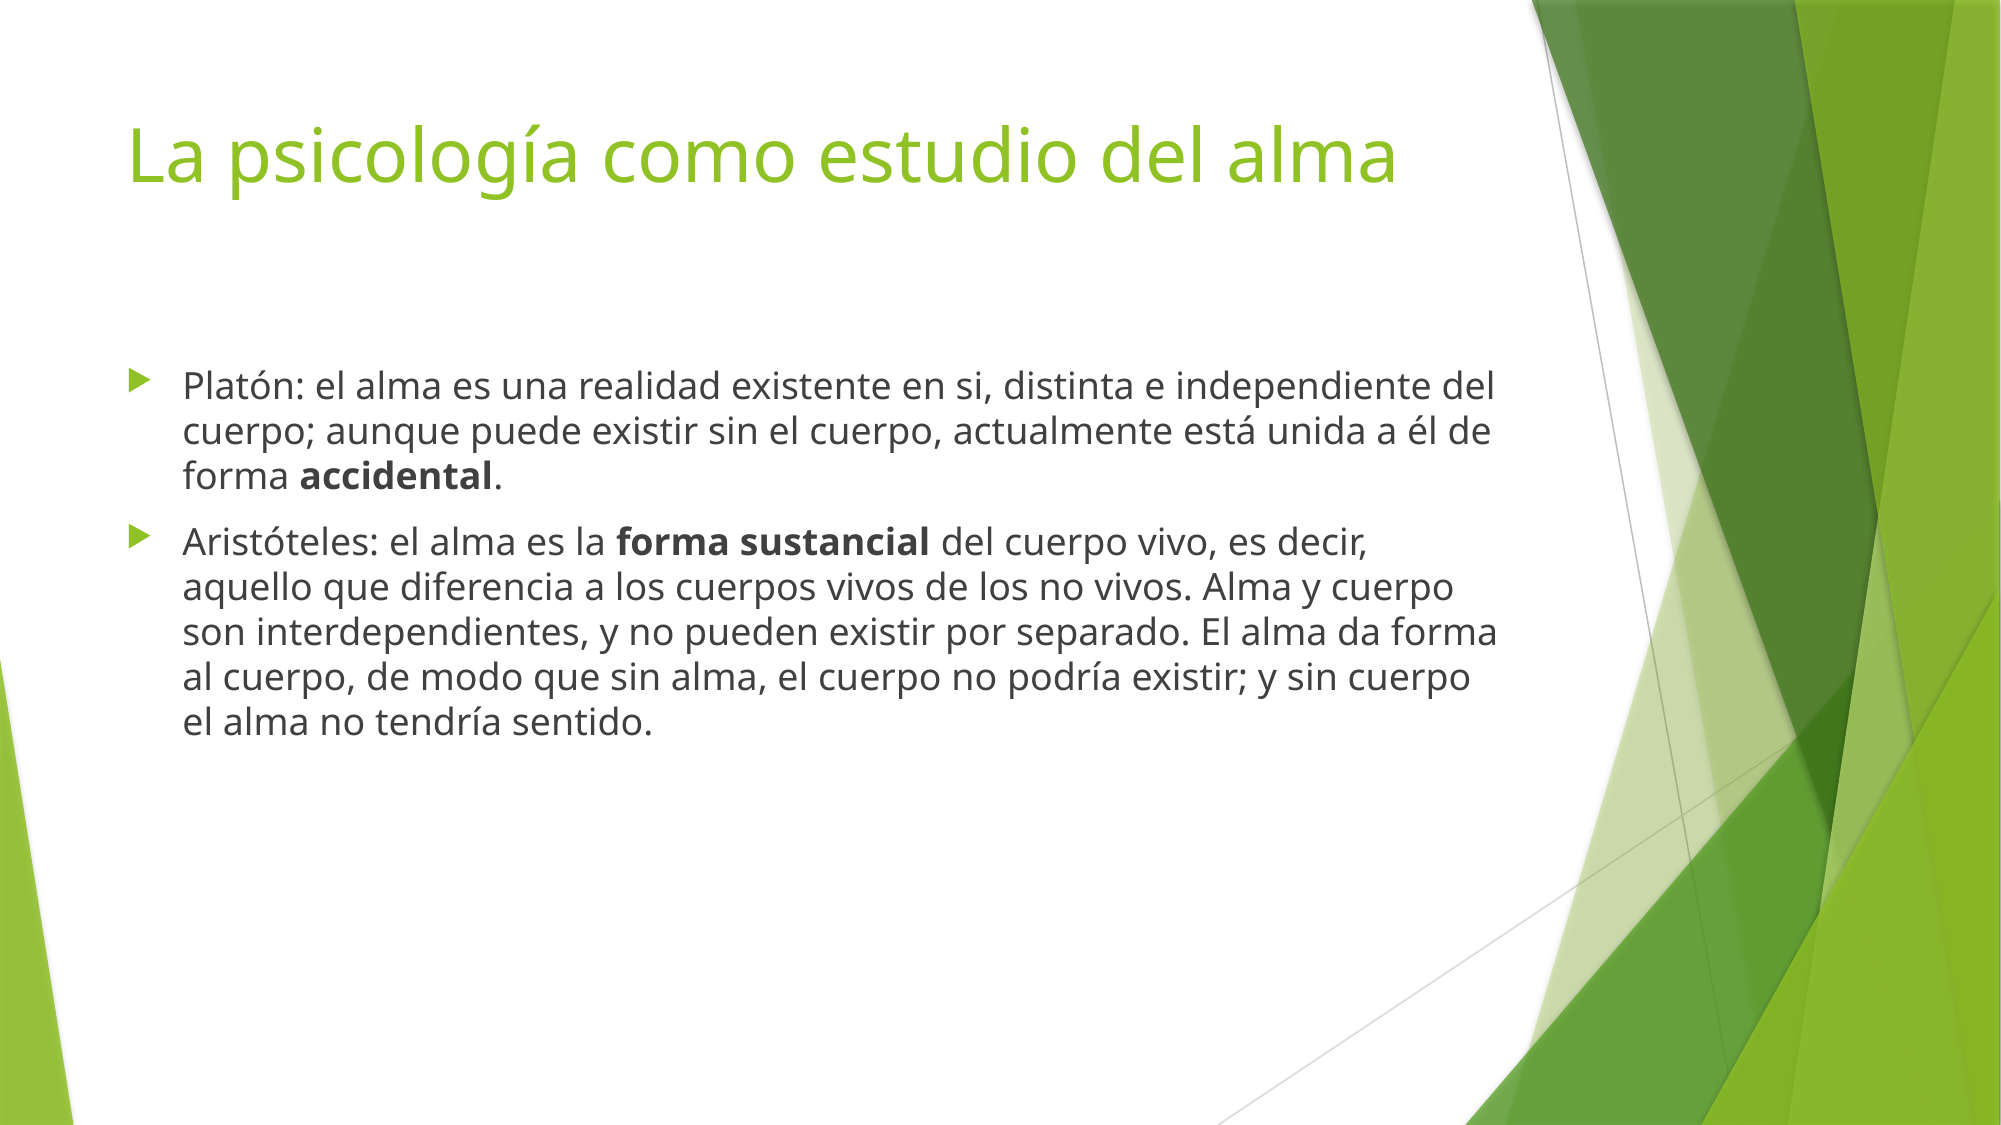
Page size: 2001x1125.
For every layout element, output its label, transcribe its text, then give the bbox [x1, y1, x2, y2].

title La psicología como estudio del alma [111, 99, 1522, 317]
list Platón: el alma es una realidad existente en si, distinta e independiente del cuerpo; aunque puede existir sin el cuerpo, actualmente está unida a él de forma accidental. Aristóteles: el alma es la forma sustancial del cuerpo vivo, es decir, aquello que diferencia a los cuerpos vivos de los no vivos. Alma y cuerpo son interdependientes, y no pueden existir por separado. El alma da forma al cuerpo, de modo que sin alma, el cuerpo no podría existir; y sin cuerpo el alma no tendría sentido. [111, 354, 1522, 992]
